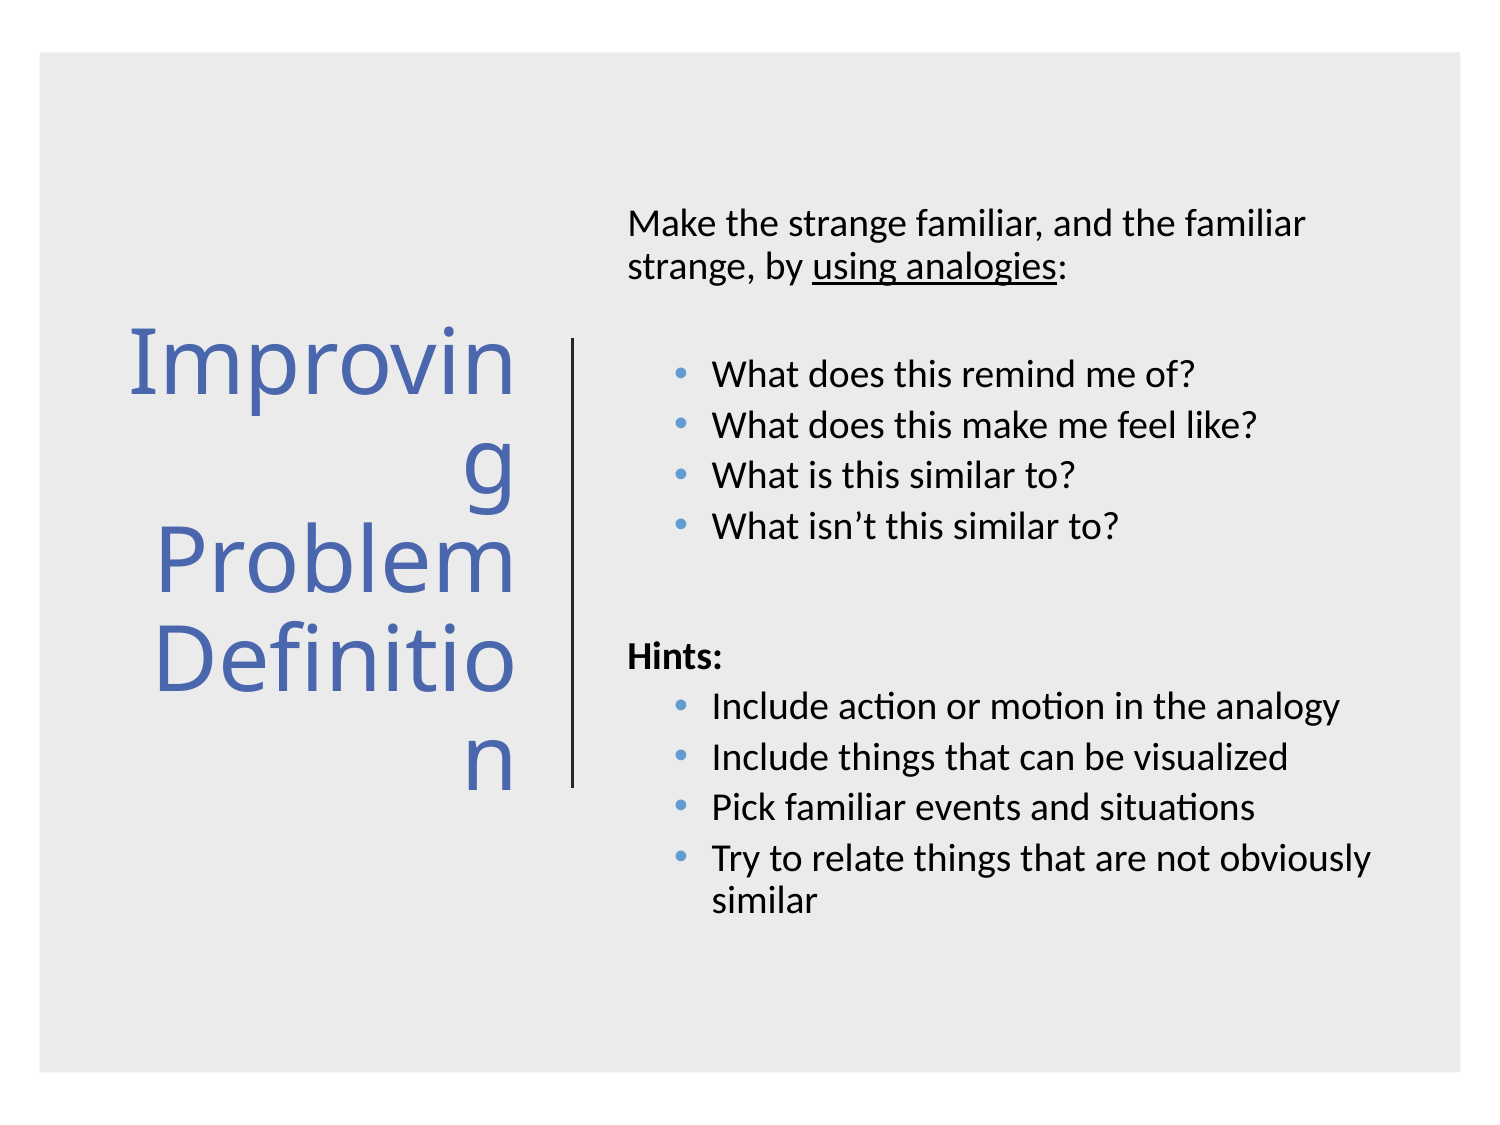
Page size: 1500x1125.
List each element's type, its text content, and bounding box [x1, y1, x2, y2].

text_box [38, 51, 1461, 1073]
text_box Improving Problem Definition [103, 158, 533, 967]
list Make the strange familiar, and the familiar strange, by using analogies: What does this remind me of? What does this make me feel like? What is this similar to? What isn’t this similar to? Hints: Include action or motion in the analogy Include things that can be visualized Pick familiar events and situations Try to relate things that are not obviously similar [612, 158, 1397, 967]
